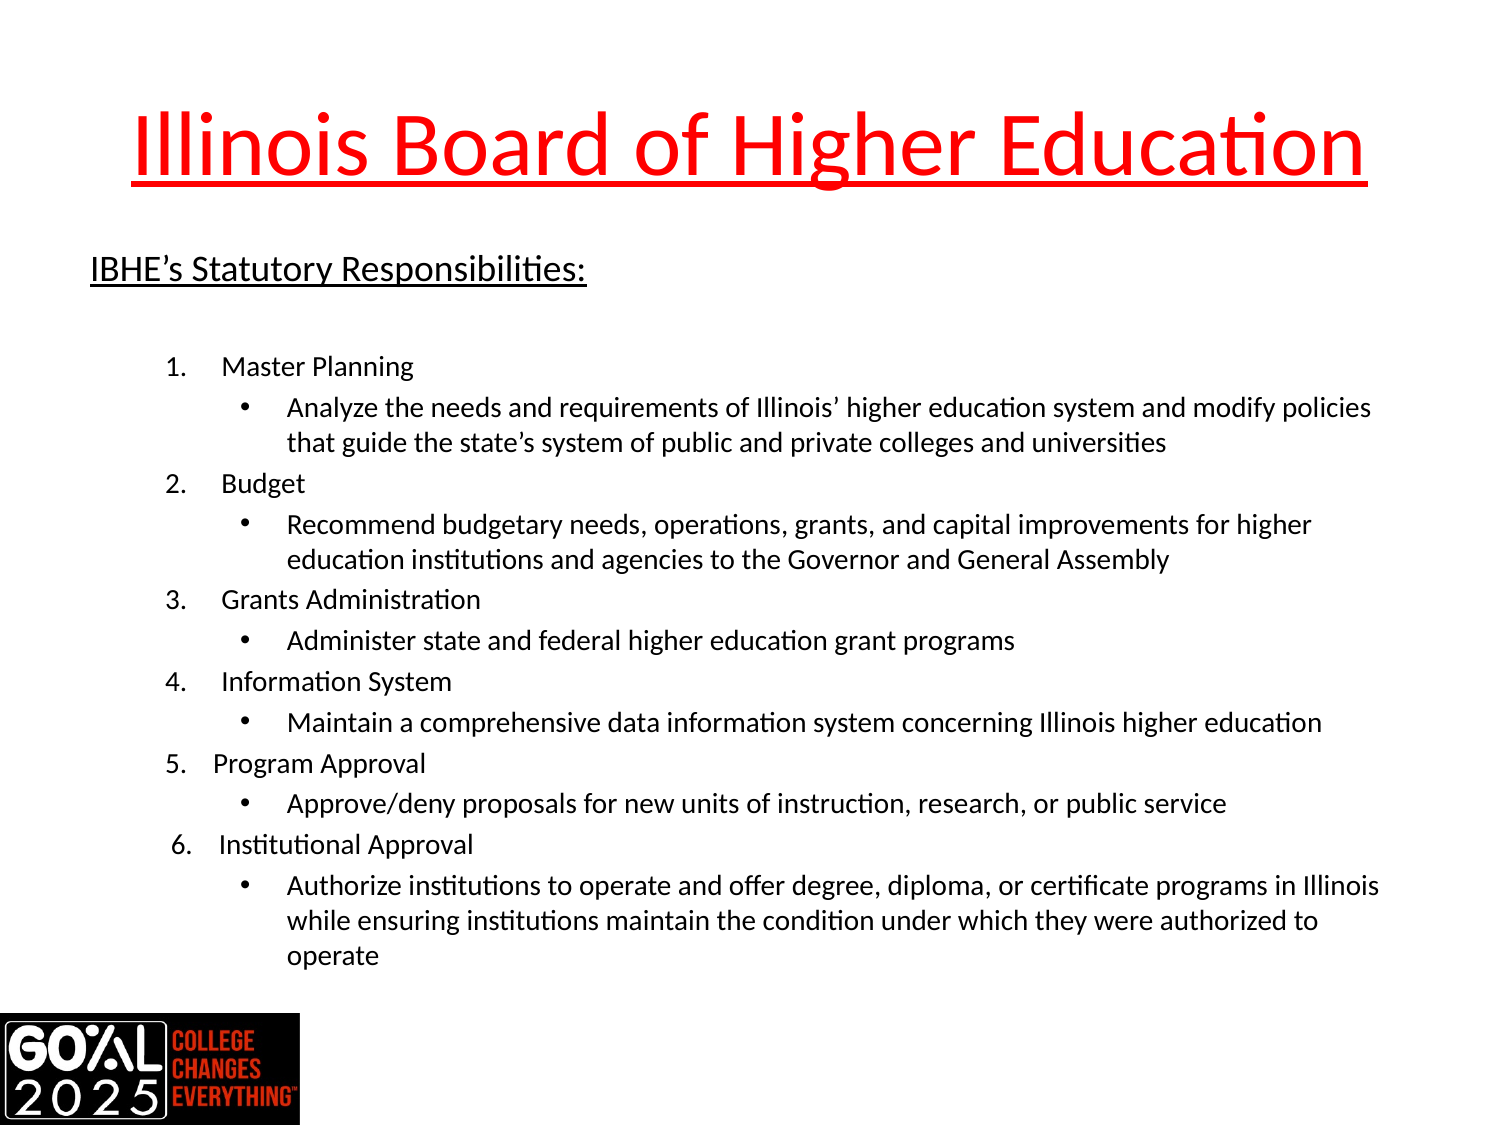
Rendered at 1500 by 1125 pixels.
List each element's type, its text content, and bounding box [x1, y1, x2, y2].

picture [0, 1013, 300, 1125]
list IBHE’s Statutory Responsibilities: Master Planning Analyze the needs and requirements of Illinois’ higher education system and modify policies that guide the state’s system of public and private colleges and universities Budget Recommend budgetary needs, operations, grants, and capital improvements for higher education institutions and agencies to the Governor and General Assembly Grants Administration Administer state and federal higher education grant programs Information System Maintain a comprehensive data information system concerning Illinois higher education 5. Program Approval Approve/deny proposals for new units of instruction, research, or public service 6. Institutional Approval Authorize institutions to operate and offer degree, diploma, or certificate programs in Illinois while ensuring institutions maintain the condition under which they were authorized to operate [75, 236, 1425, 1054]
title Illinois Board of Higher Education [75, 45, 1425, 233]
